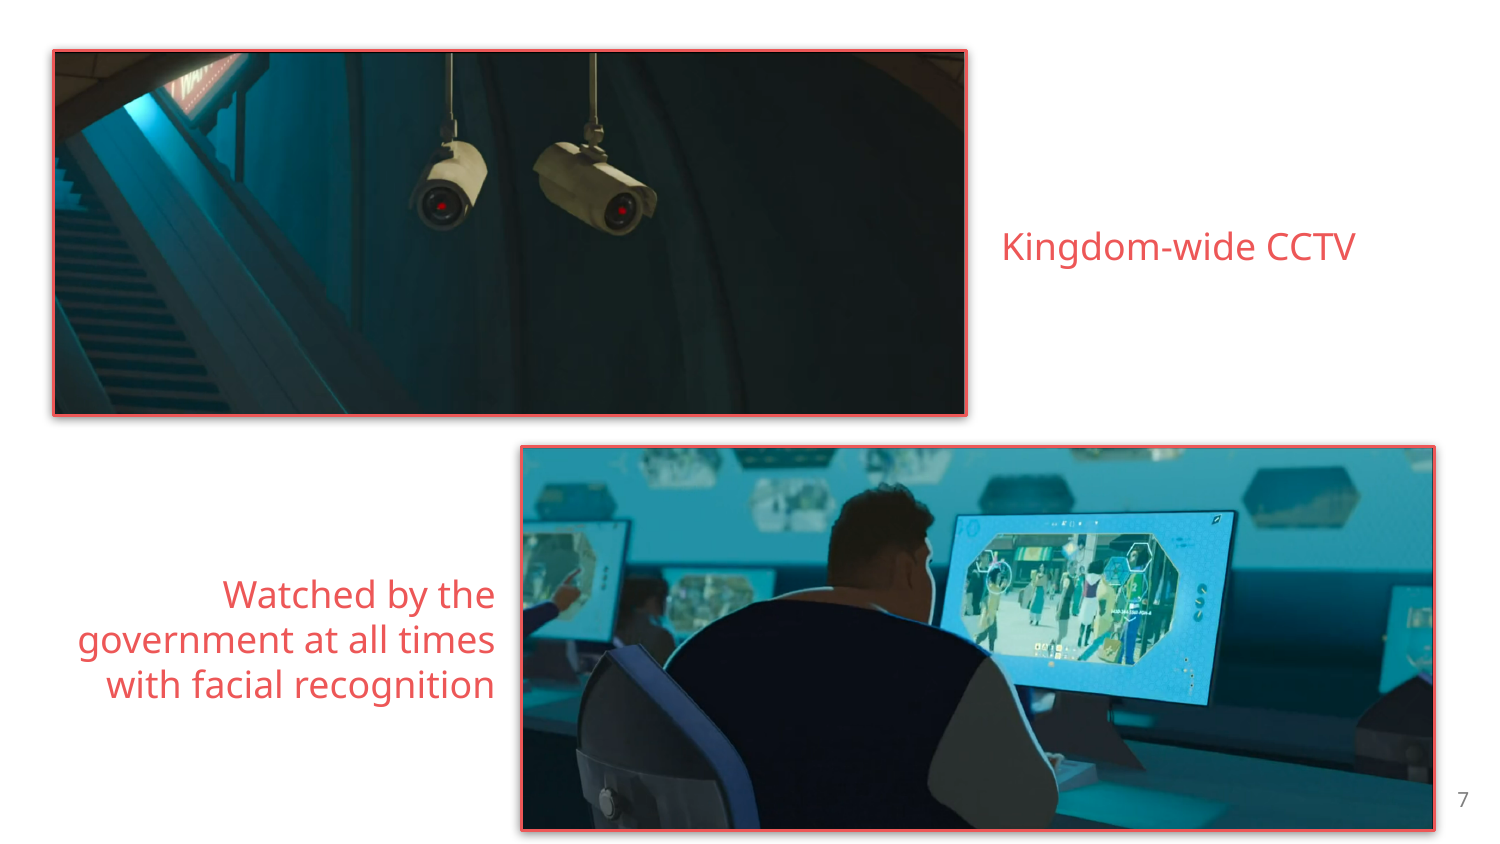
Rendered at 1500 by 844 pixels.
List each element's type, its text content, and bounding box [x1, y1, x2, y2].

picture [522, 447, 1433, 830]
text_box Kingdom-wide CCTV [985, 54, 1446, 436]
text_box Watched by the government at all times with facial recognition [50, 448, 511, 830]
picture [54, 51, 965, 415]
slide_number 7 [1436, 769, 1484, 834]
